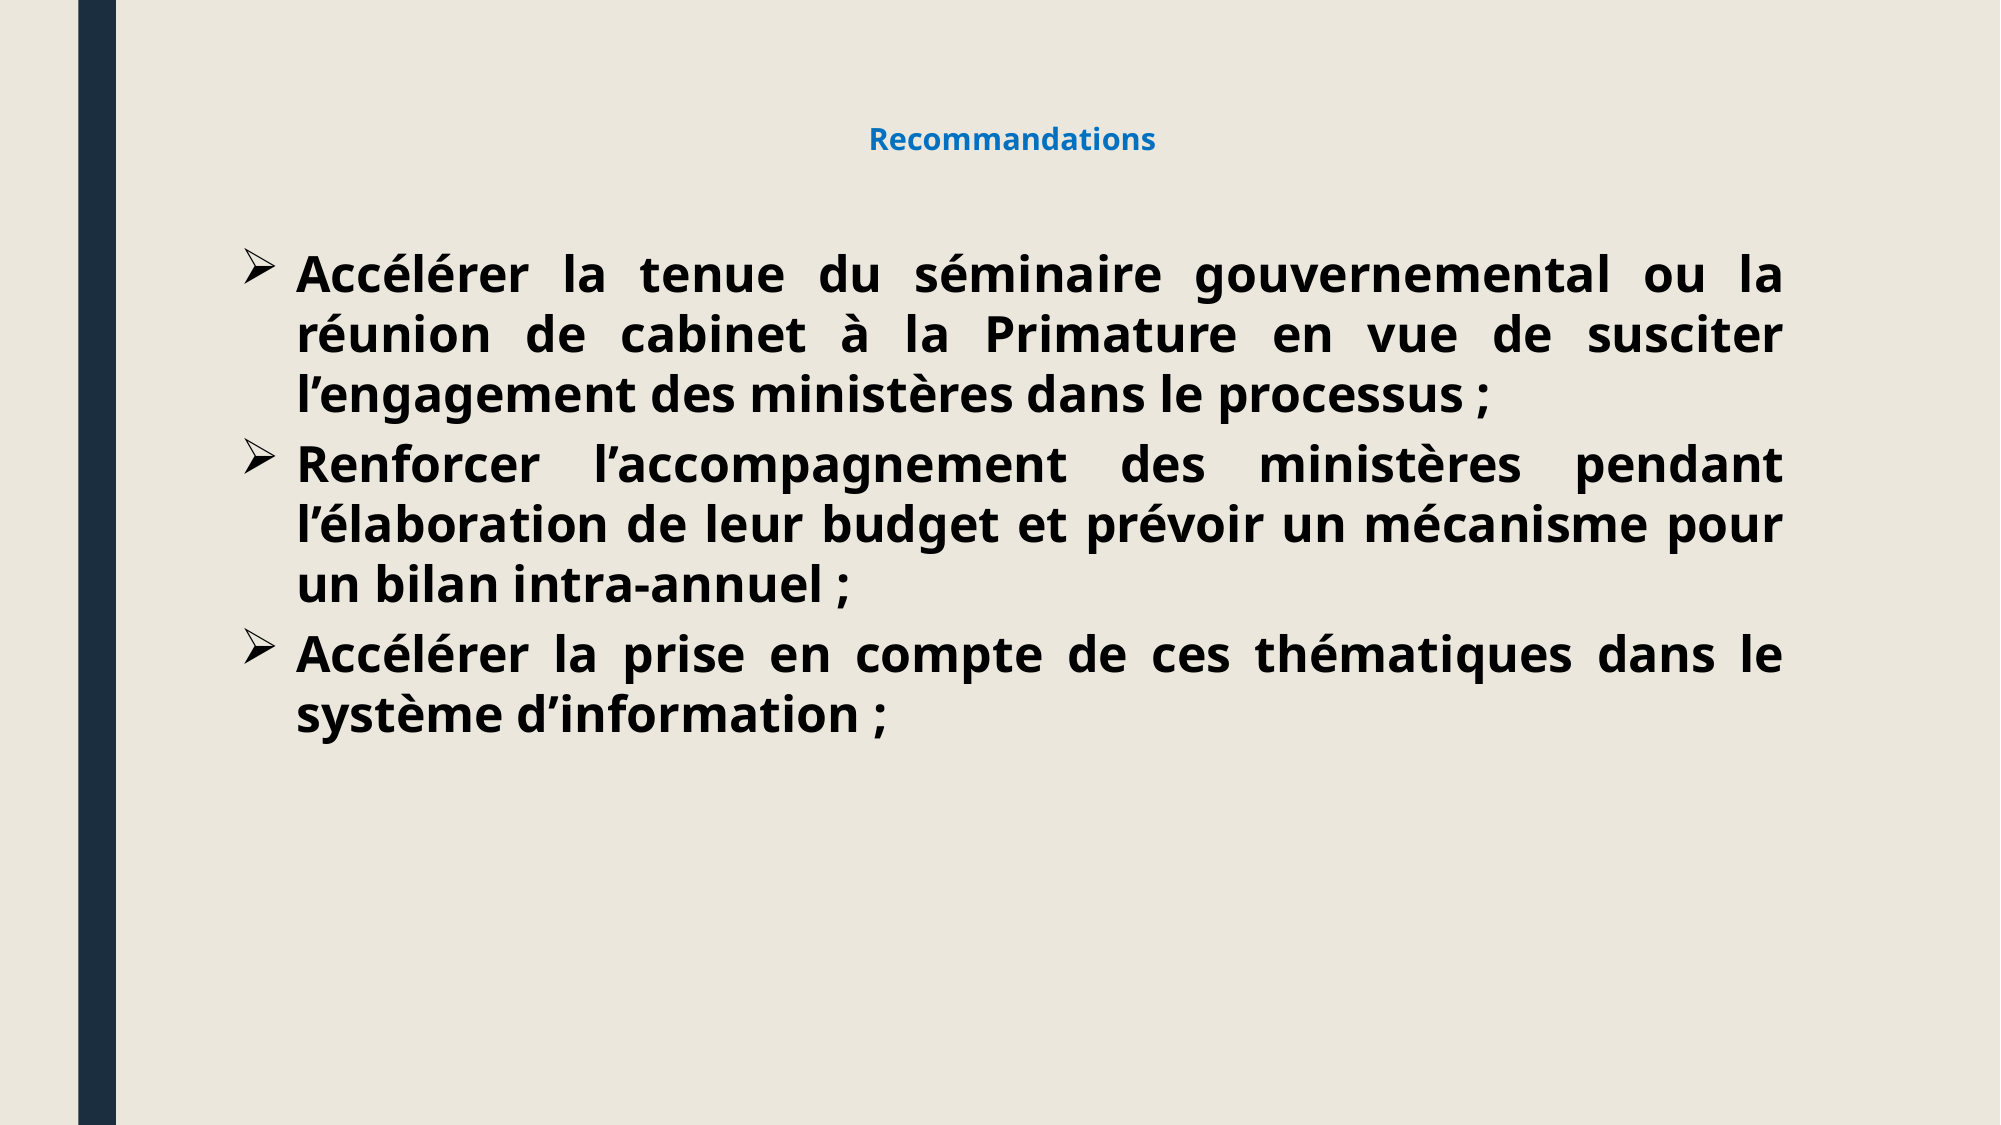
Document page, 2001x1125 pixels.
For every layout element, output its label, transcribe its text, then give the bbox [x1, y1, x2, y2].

list Accélérer la tenue du séminaire gouvernemental ou la réunion de cabinet à la Primature en vue de susciter l’engagement des ministères dans le processus ; Renforcer l’accompagnement des ministères pendant l’élaboration de leur budget et prévoir un mécanisme pour un bilan intra-annuel ; Accélérer la prise en compte de ces thématiques dans le système d’information ; [225, 234, 1800, 1066]
title Recommandations [225, 112, 1800, 234]
